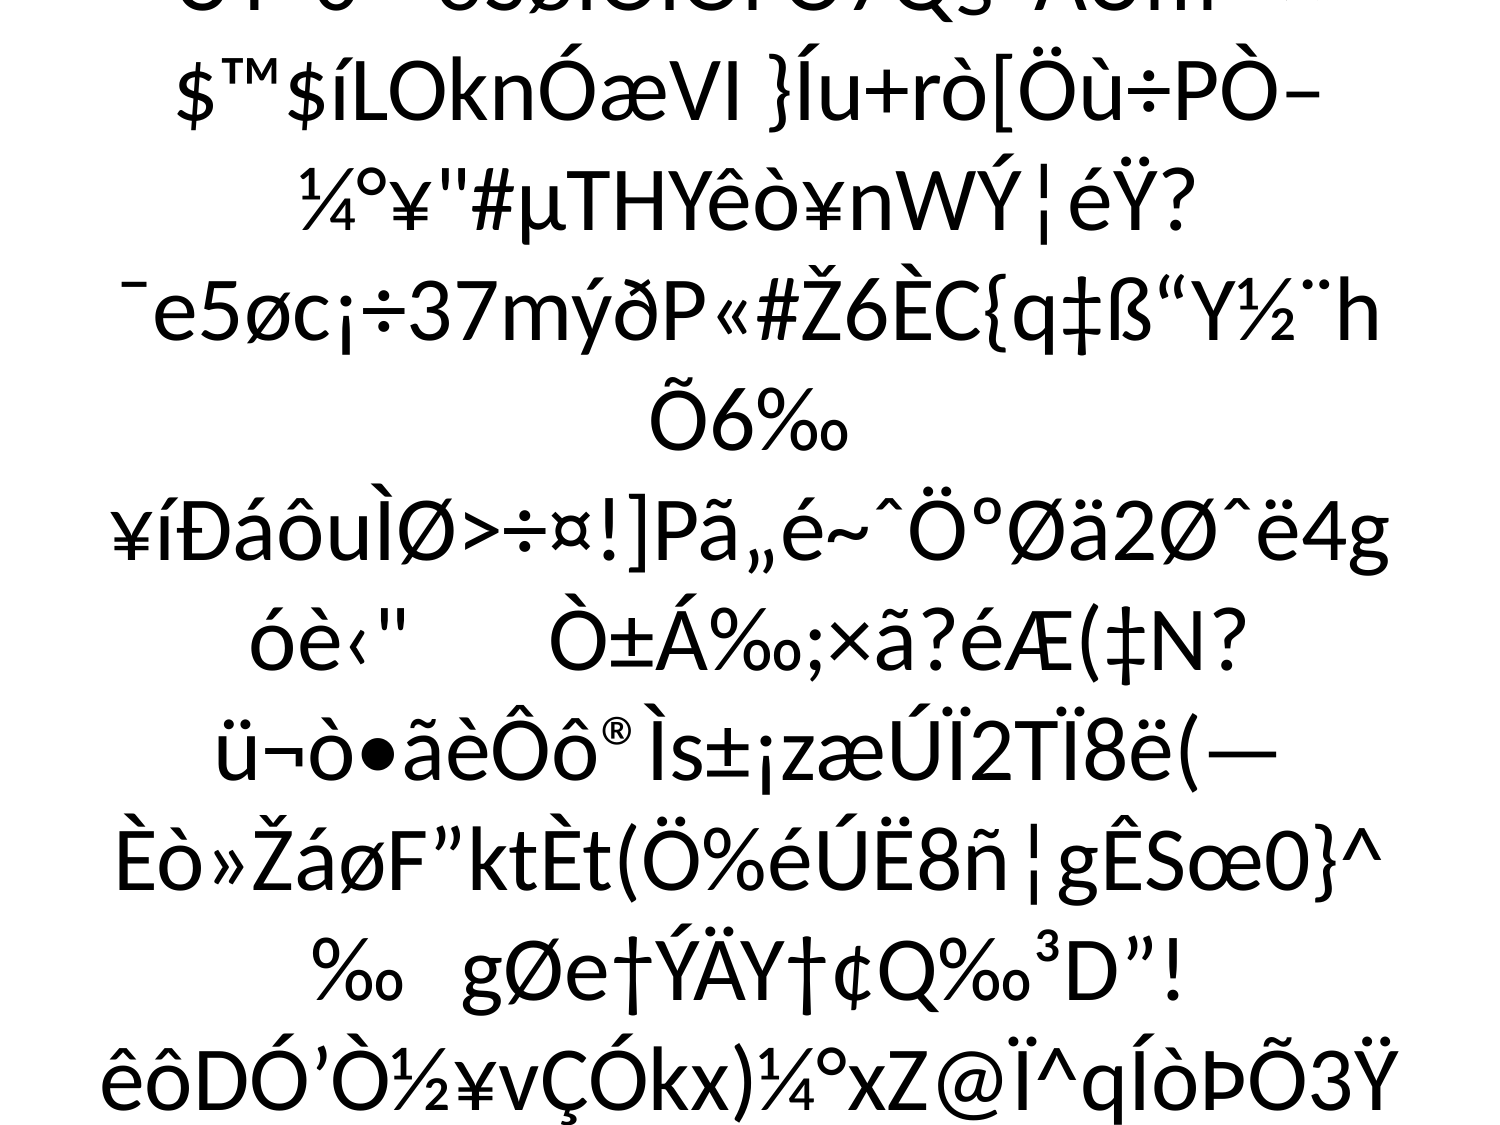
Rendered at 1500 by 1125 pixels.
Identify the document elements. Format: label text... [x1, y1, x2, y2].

title š-H±j2ó­P±Ê¡Ö¾£<·¦†j®¥é–¤–Z'<¹ªénªü:smÏ,[Rá]´¥¾~óÂ‚mk–¯ÈkYë«émÌ]µ¬!«¶(uÍÂ¶µ™ÎU+¶-÷¶Ufn #®‚ê–âêV–¿§ªkkÍ^¿°tqMfFå¢’›si†3§¸ÚÓ²`aKnmQæÂ¬•KV$y}ùM½Š7ZÀã¯kÞ¸ï8ìZ€1ÌSª¬T V*+•‚•JÁJ¥DòÅ#' ¦‘¢®n=šANñ“4¥(×1$W{*a‘6Îaã-sØ8‡sØ8‡sØ8‡sØ8‡sØ8‡sØ8·lœÃÆ¹šº#Üz˜A$?UŸª,~ª?UŸª`Uà§*ðSø© üT~ª?UŸª0³*ðSøIÒIOï'Ò7Q§¨ÃÚm’º¤$™$íLOknÓæVI }Íu+rò[Öù÷PÒ–¼°¥"#µTHYêò¥nWÝ¦éŸ?¯e5øc¡÷37mýðP«#Ž6ÈC{q‡ß“Y½¨hÕ6‰¥íÐáôuÌØ>÷¤!]Pã„é~ˆÖºØä2Øˆë4góè‹" Ò­±Á‰;×ã?éÆ(‡N?­ü¬ò•ãèÔô®Ìs±¡zæÚÏ2TÏ8ë(—Èò»ŽáøF”ktÈt(Ö%éÚË8ñ¦gÊSœ0}^‰ gØe†ÝÄY†¢Q‰³D”!êôDÓ’Ò½¥vÇÓkx)¼°xZ@Ï^qÍòÞÕ3Ÿ\µ‚-îx·Á„Ûí!ÚÀŽ™¹íÈ×¿ÎŽ=ä**-‰/.-Š{Crwëì«l!{€Ð†ÈîÿÎíÏoº§ÈŒ“3 "Ñ{0{÷`ô„6ã¬3v¬2V«ŒƒUÆÁ*ã`•q°Ê8Xe¬2V«ŒƒUÆÁ*ã,«ŒƒUÆ)«LÐ#ïÁæFÛØ”>ÇÒYCÎŠ²ö}«*«ÖŒwtÏò’ [75, 45, 1425, 233]
